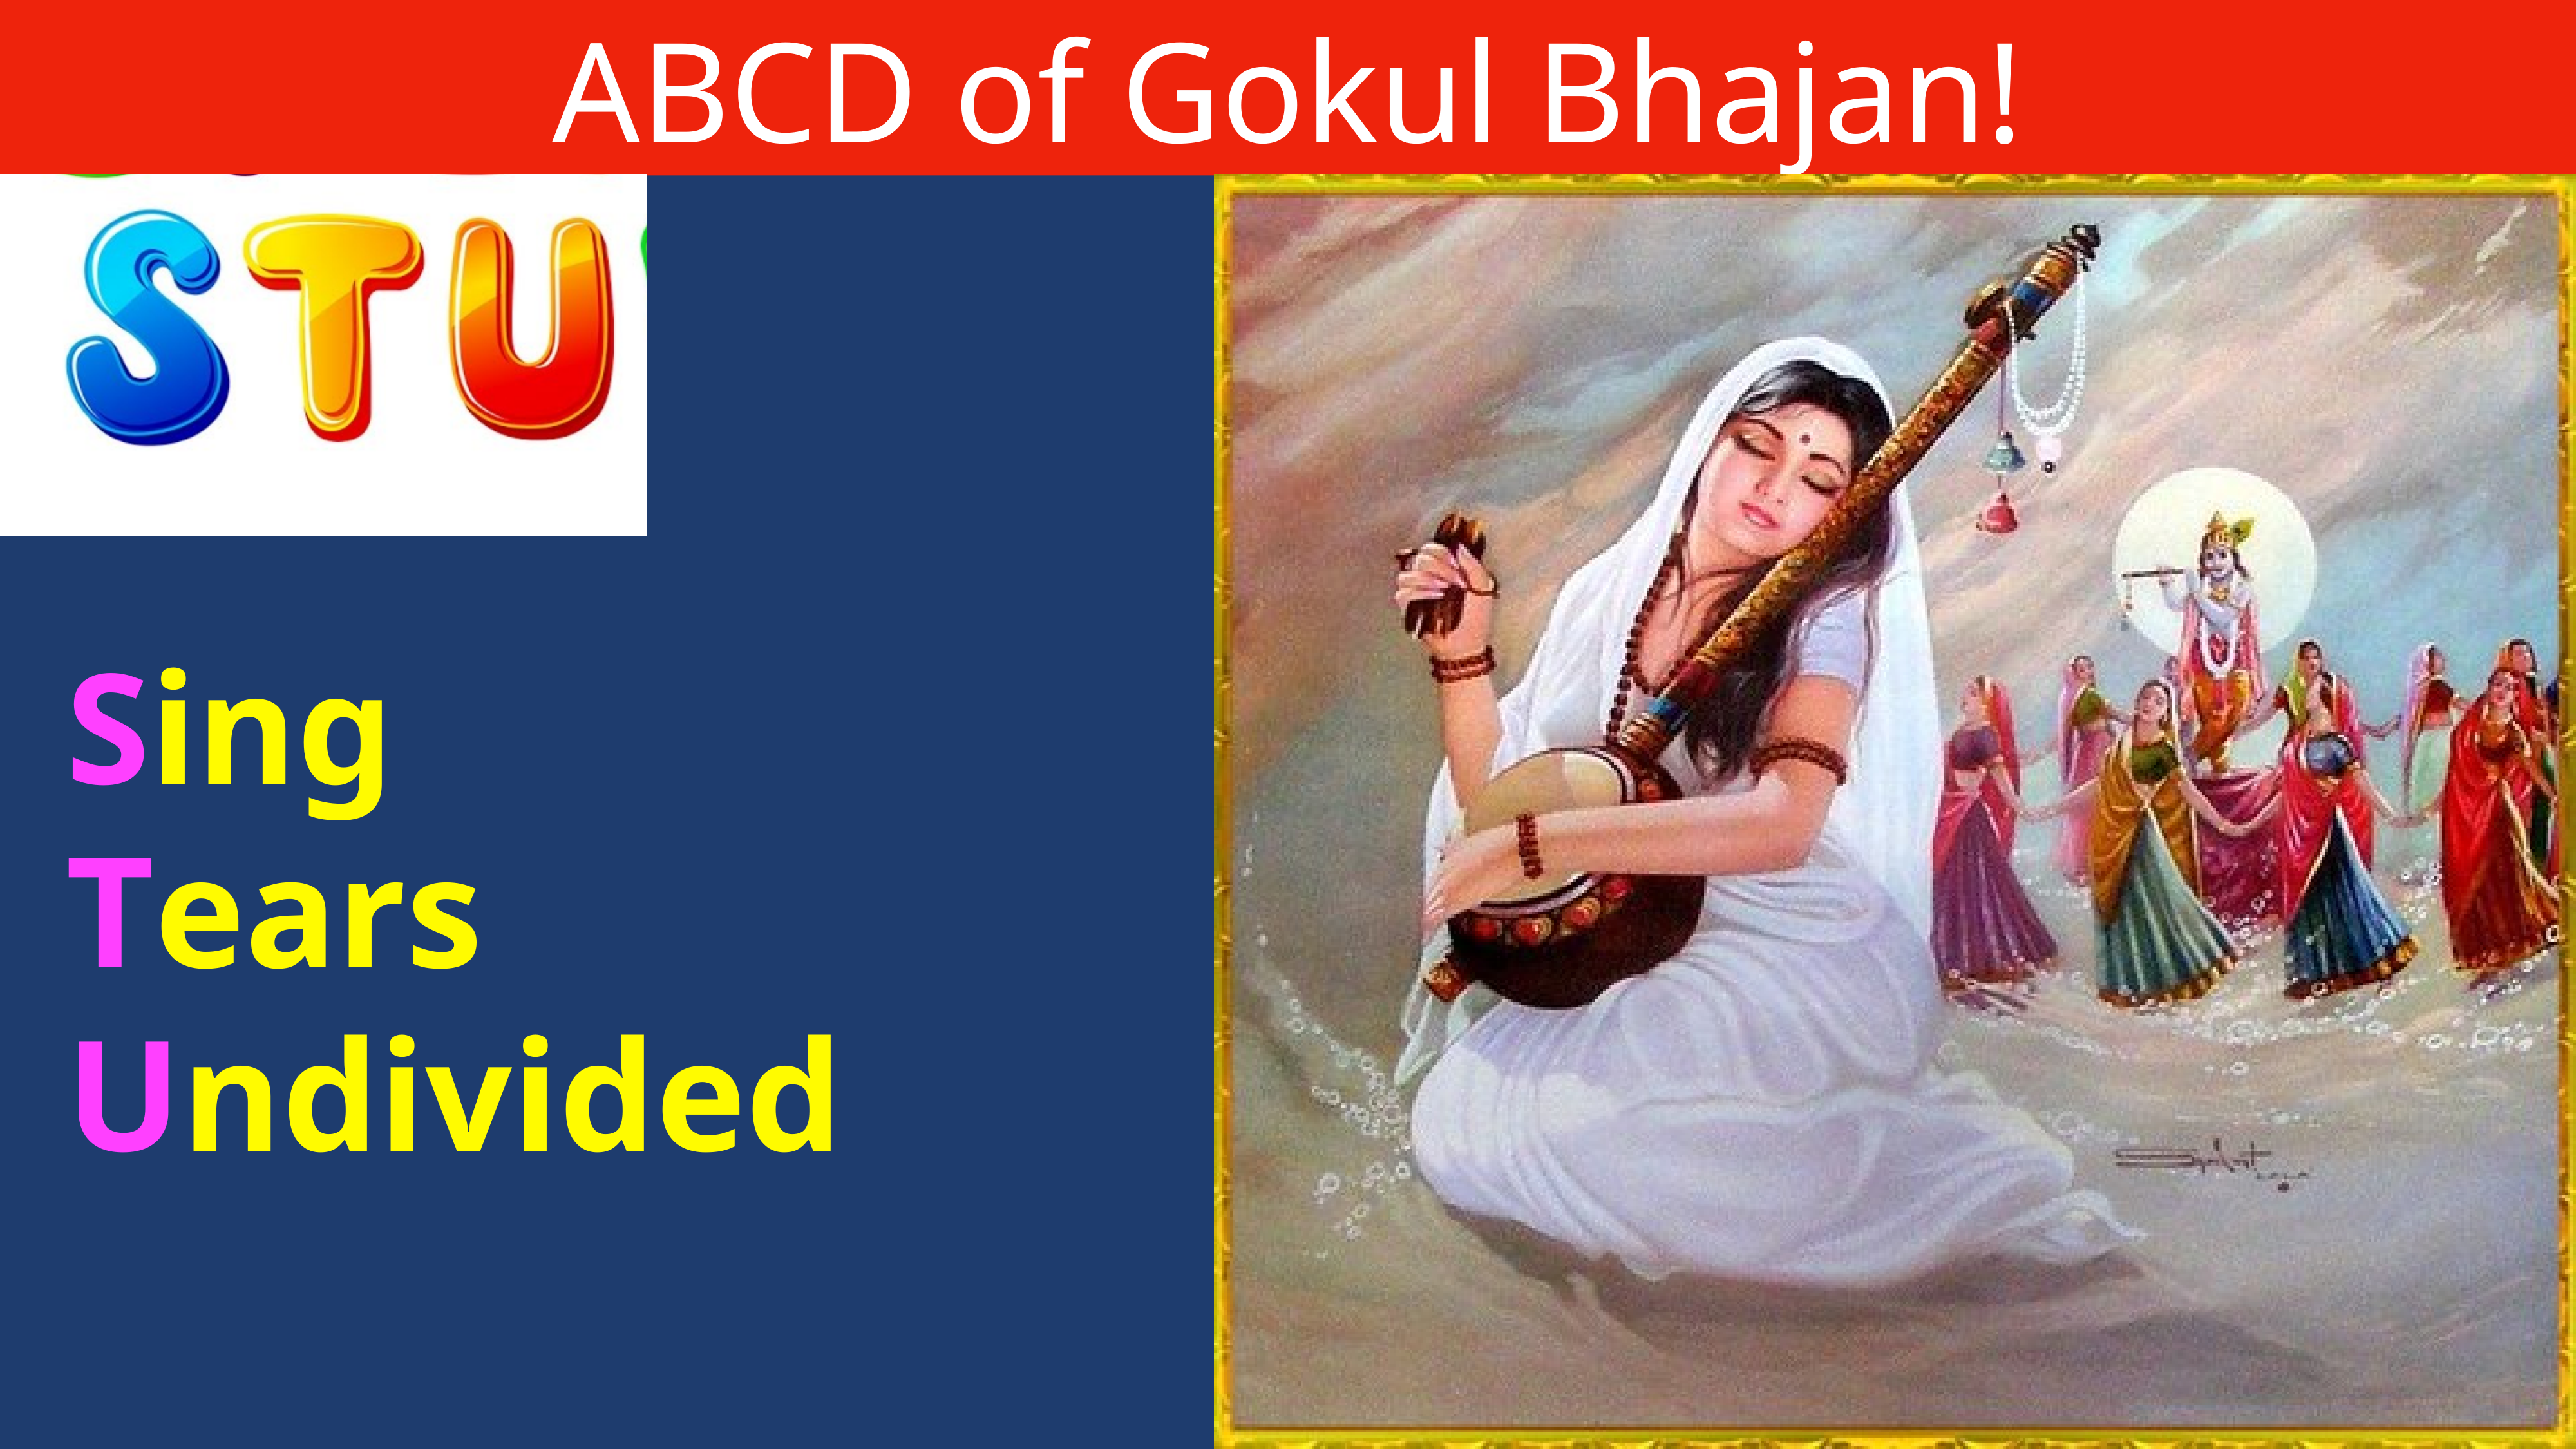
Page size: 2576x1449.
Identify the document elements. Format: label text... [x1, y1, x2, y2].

picture [0, 174, 648, 536]
picture [1214, 174, 2576, 1449]
text_box Sing Tears Undivided [61, 625, 1144, 1187]
text_box ABCD of Gokul Bhajan! [0, 0, 2576, 176]
